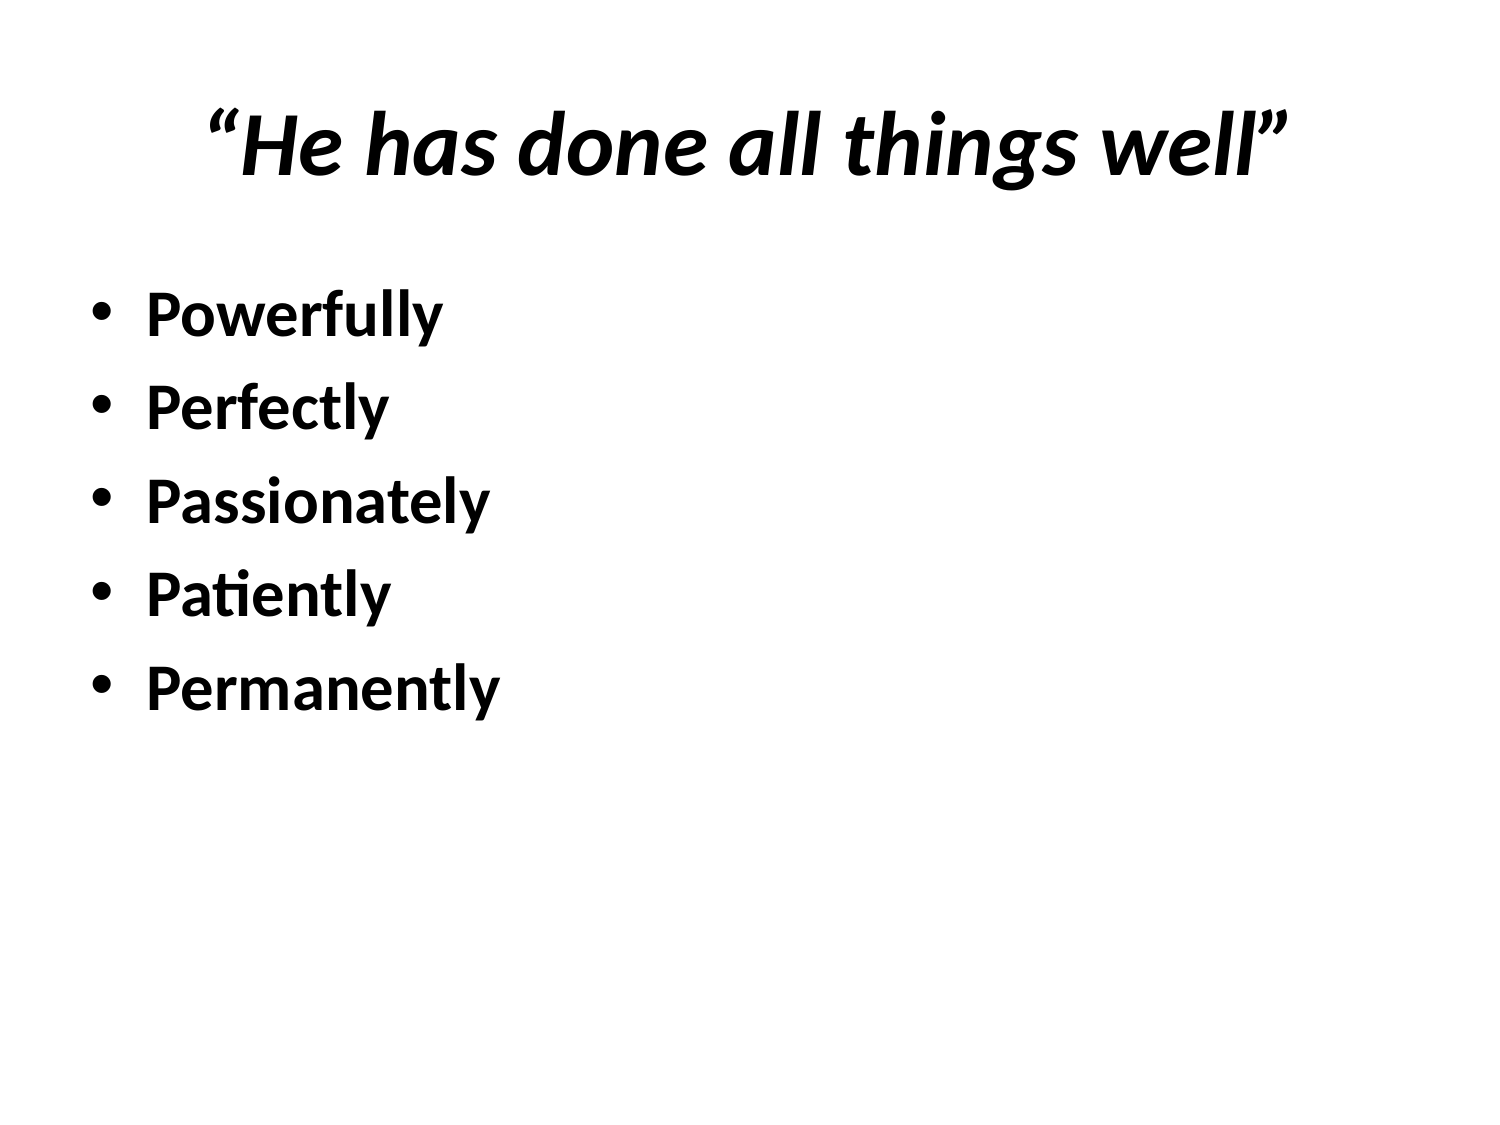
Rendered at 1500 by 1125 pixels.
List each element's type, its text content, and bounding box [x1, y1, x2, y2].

title “He has done all things well” [75, 45, 1425, 233]
list Powerfully Perfectly Passionately Patiently Permanently [75, 262, 1425, 1005]
